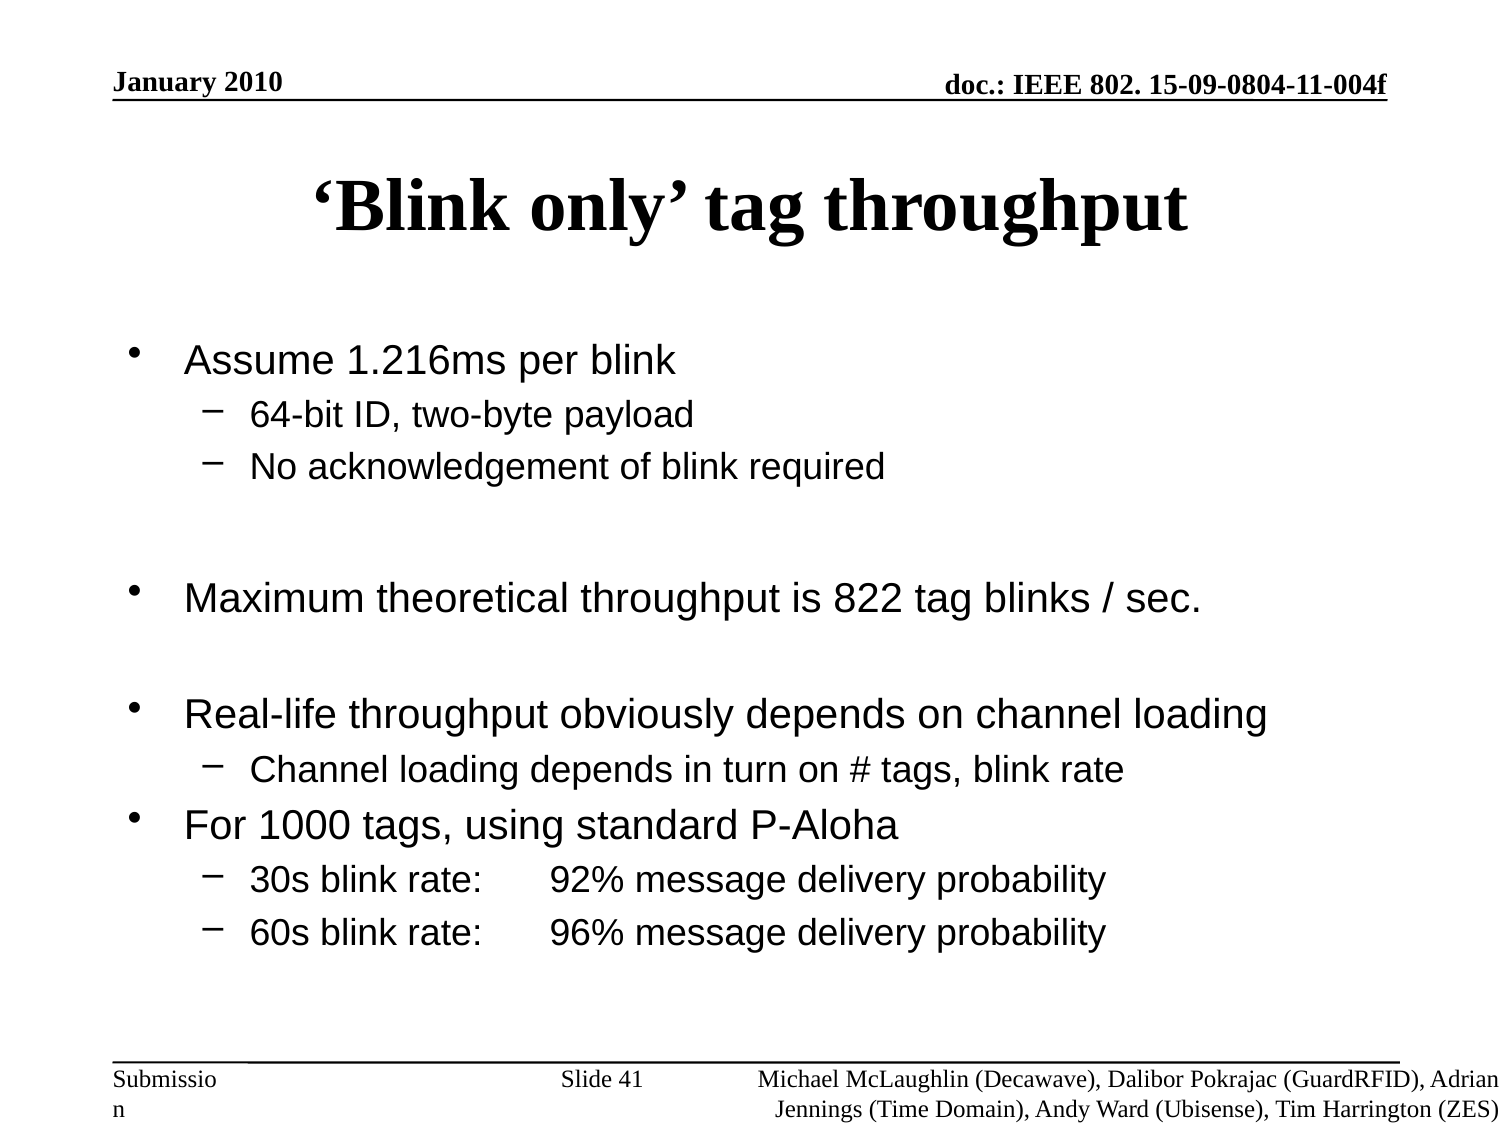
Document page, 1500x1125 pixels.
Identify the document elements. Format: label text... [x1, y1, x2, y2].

slide_number Slide 41 [558, 1061, 646, 1093]
list Assume 1.216ms per blink 64-bit ID, two-byte payload No acknowledgement of blink required Maximum theoretical throughput is 822 tag blinks / sec. Real-life throughput obviously depends on channel loading Channel loading depends in turn on # tags, blink rate For 1000 tags, using standard P-Aloha 30s blink rate: 92% message delivery probability 60s blink rate: 96% message delivery probability [112, 324, 1388, 1001]
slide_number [112, 61, 376, 98]
title ‘Blink only’ tag throughput [112, 112, 1388, 288]
footer Michael McLaughlin (Decawave), Dalibor Pokrajac (GuardRFID), Adrian Jennings (Time Domain), Andy Ward (Ubisense), Tim Harrington (ZES) [717, 1061, 1500, 1125]
